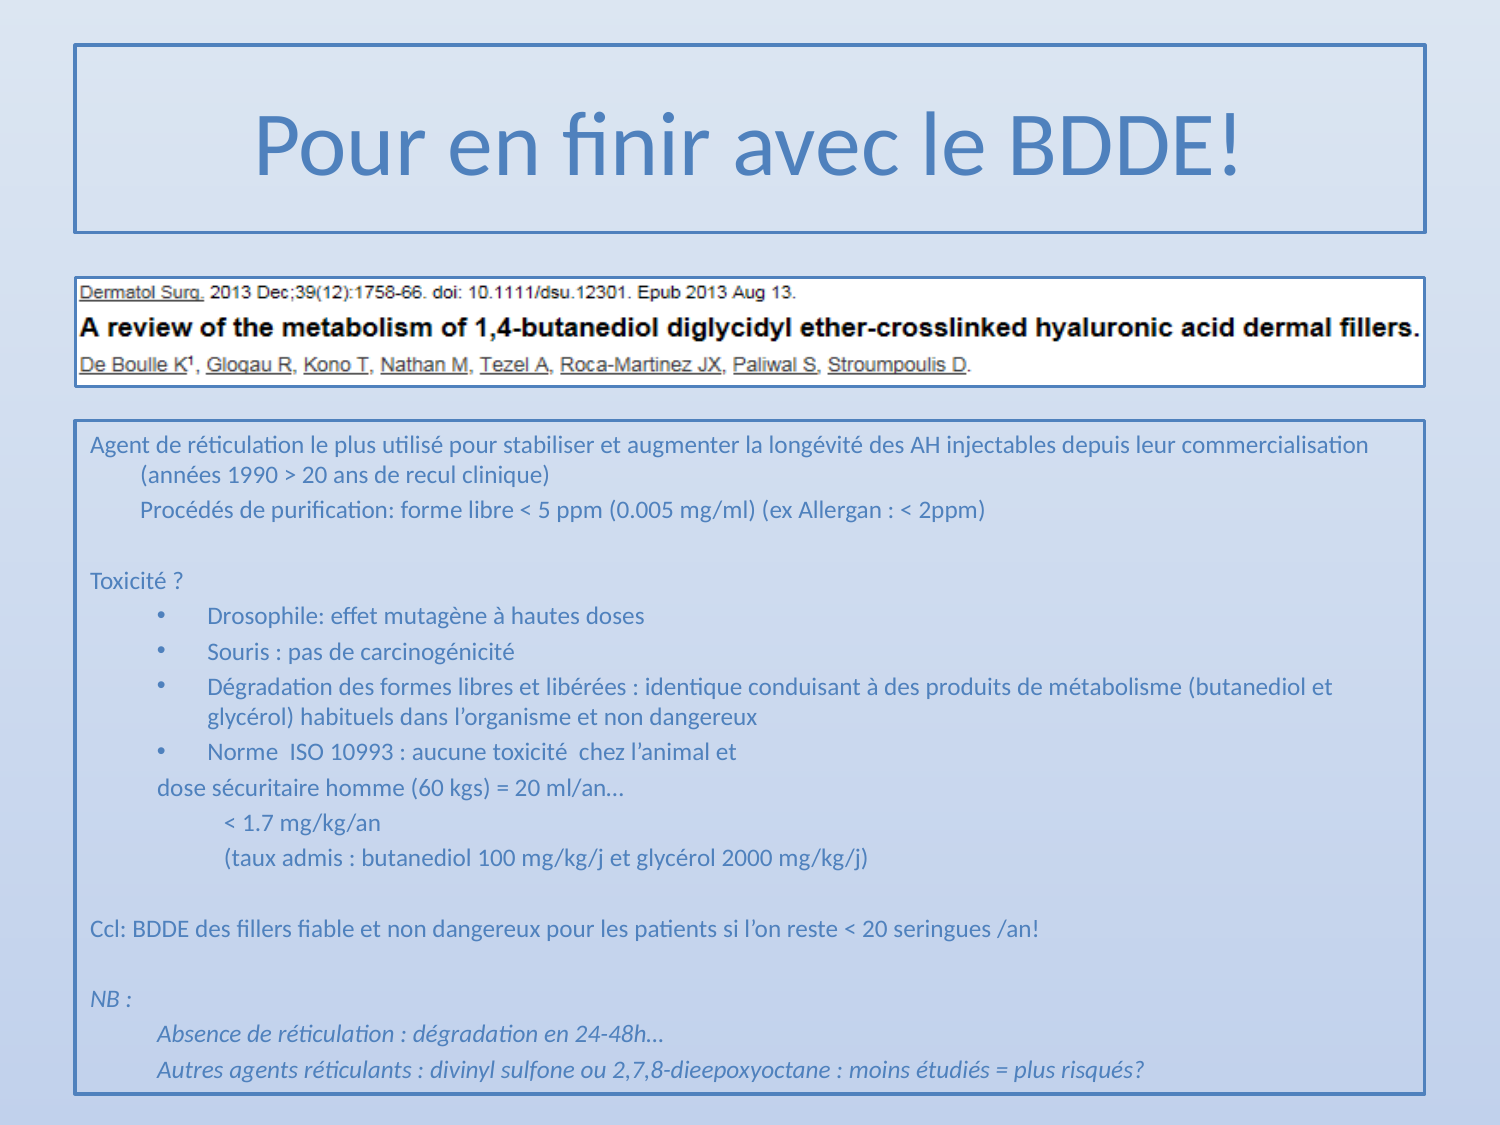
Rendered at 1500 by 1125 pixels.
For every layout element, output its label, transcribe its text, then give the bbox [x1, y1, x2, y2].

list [76, 278, 1424, 386]
text_box Agent de réticulation le plus utilisé pour stabiliser et augmenter la longévité des AH injectables depuis leur commercialisation (années 1990 > 20 ans de recul clinique) Procédés de purification: forme libre < 5 ppm (0.005 mg/ml) (ex Allergan : < 2ppm) Toxicité ? Drosophile: effet mutagène à hautes doses Souris : pas de carcinogénicité Dégradation des formes libres et libérées : identique conduisant à des produits de métabolisme (butanediol et glycérol) habituels dans l’organisme et non dangereux Norme ISO 10993 : aucune toxicité chez l’animal et dose sécuritaire homme (60 kgs) = 20 ml/an… < 1.7 mg/kg/an (taux admis : butanediol 100 mg/kg/j et glycérol 2000 mg/kg/j) Ccl: BDDE des fillers fiable et non dangereux pour les patients si l’on reste < 20 seringues /an! NB : Absence de réticulation : dégradation en 24-48h… Autres agents réticulants : divinyl sulfone ou 2,7,8-dieepoxyoctane : moins étudiés = plus risqués? [74, 420, 1425, 1094]
title Pour en finir avec le BDDE! [75, 45, 1425, 233]
